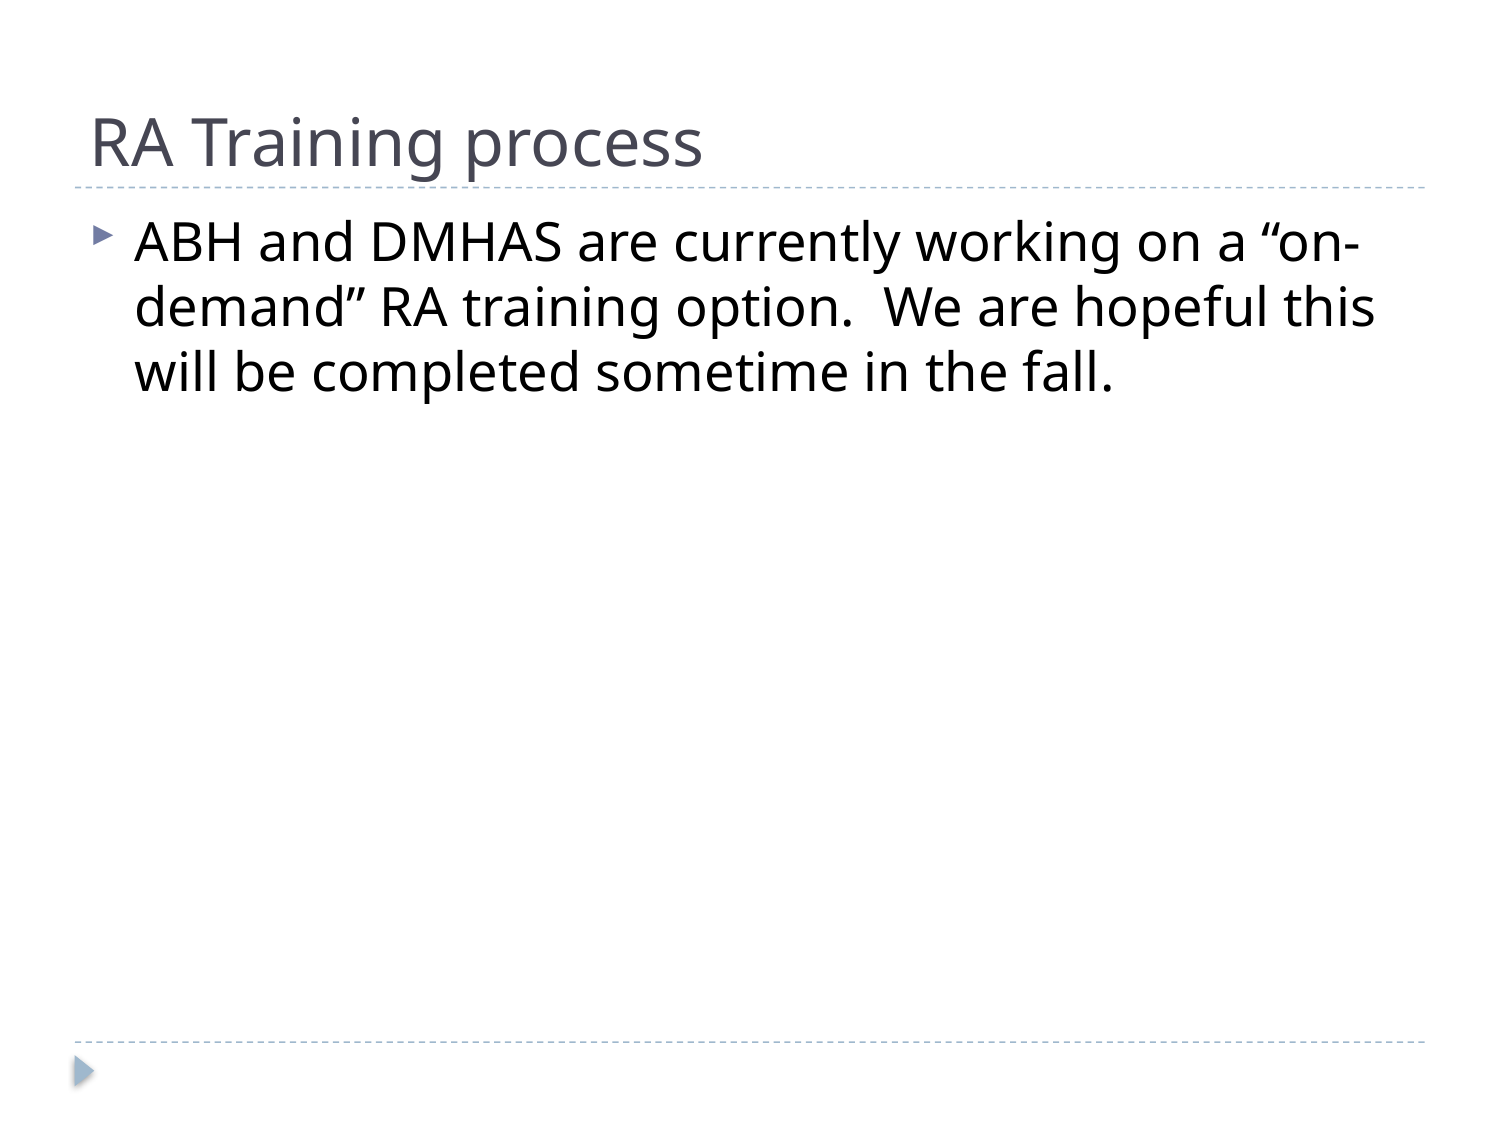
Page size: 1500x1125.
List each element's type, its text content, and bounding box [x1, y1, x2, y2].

title RA Training process [75, 24, 1425, 188]
list ABH and DMHAS are currently working on a “on-demand” RA training option. We are hopeful this will be completed sometime in the fall. [75, 200, 1425, 1010]
